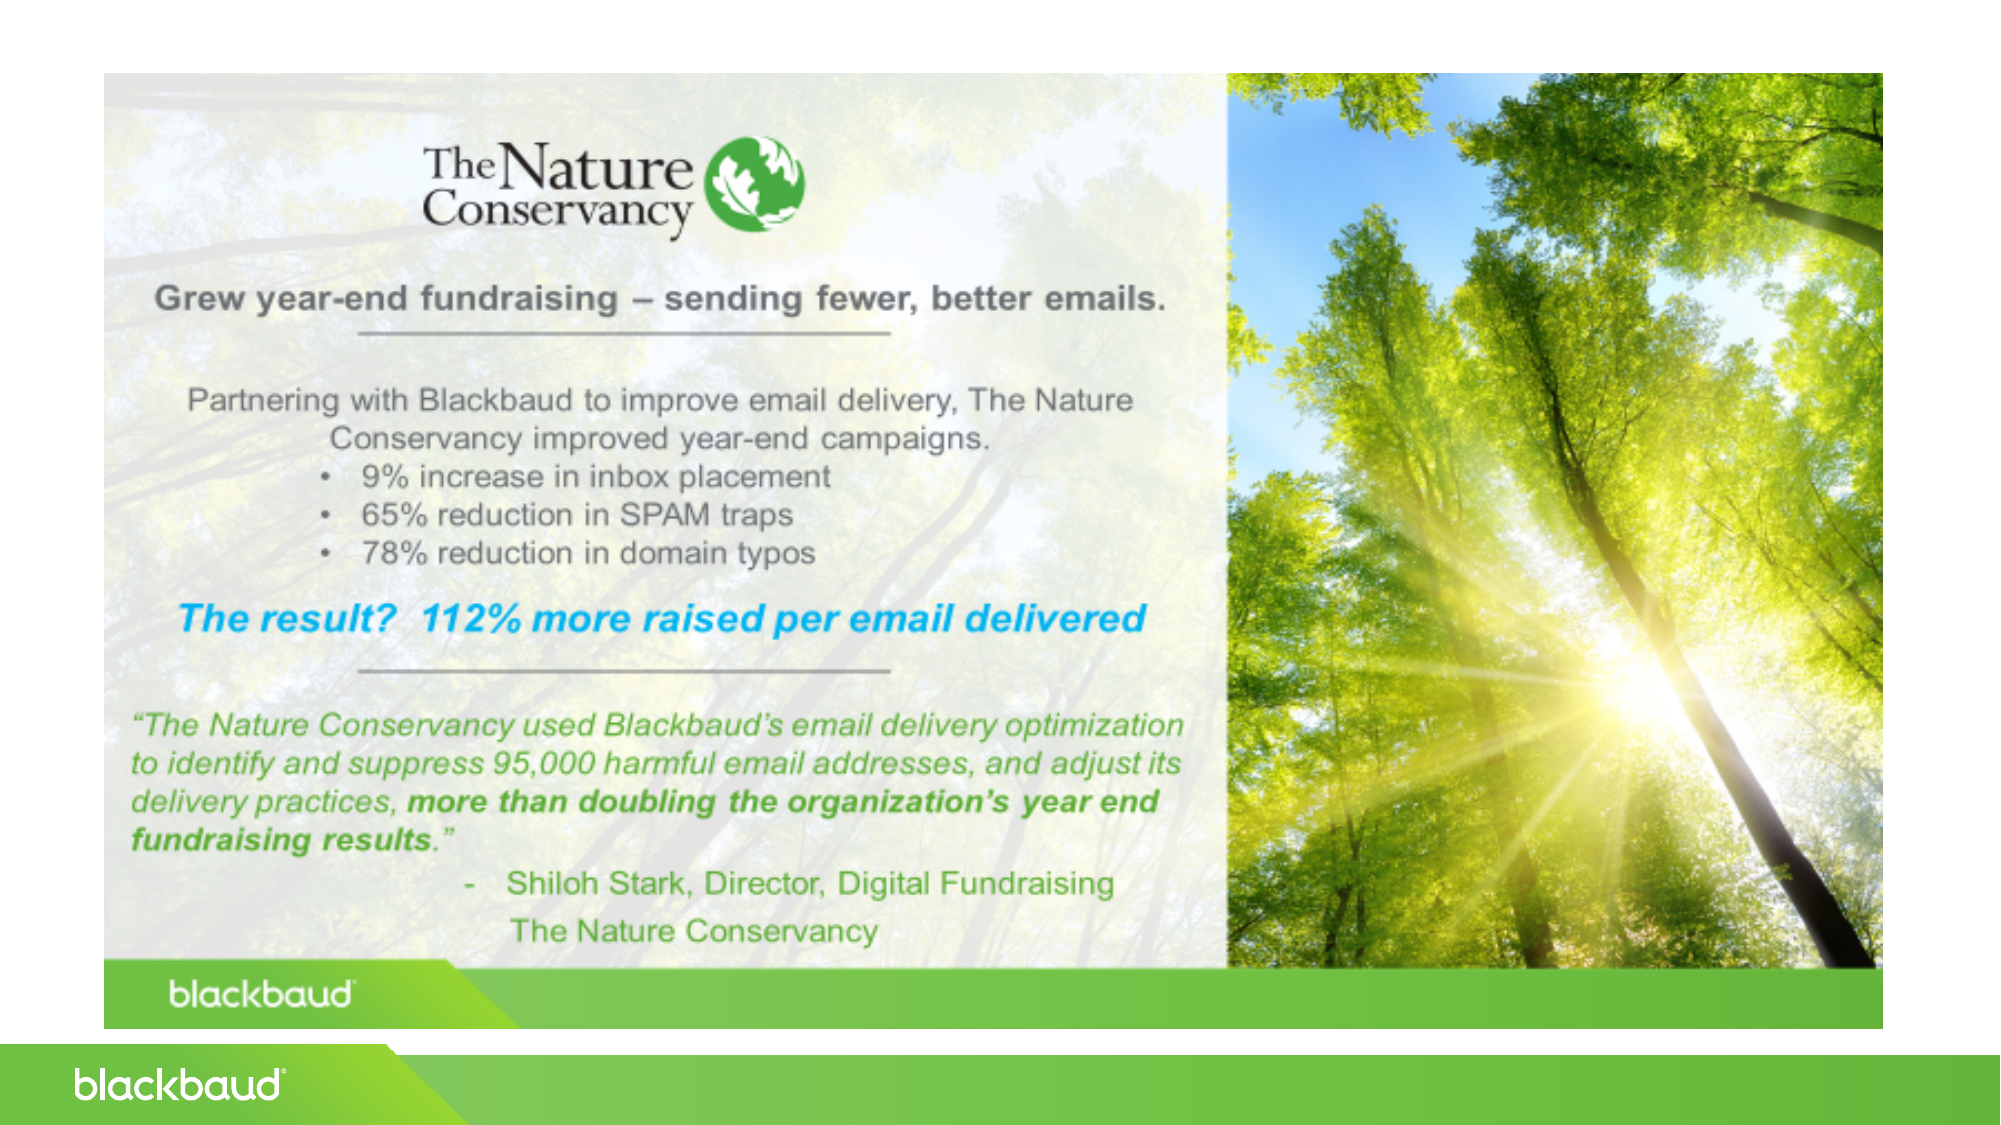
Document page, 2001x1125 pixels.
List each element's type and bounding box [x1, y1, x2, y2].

picture [0, 1044, 2000, 1125]
picture [104, 73, 1884, 1029]
